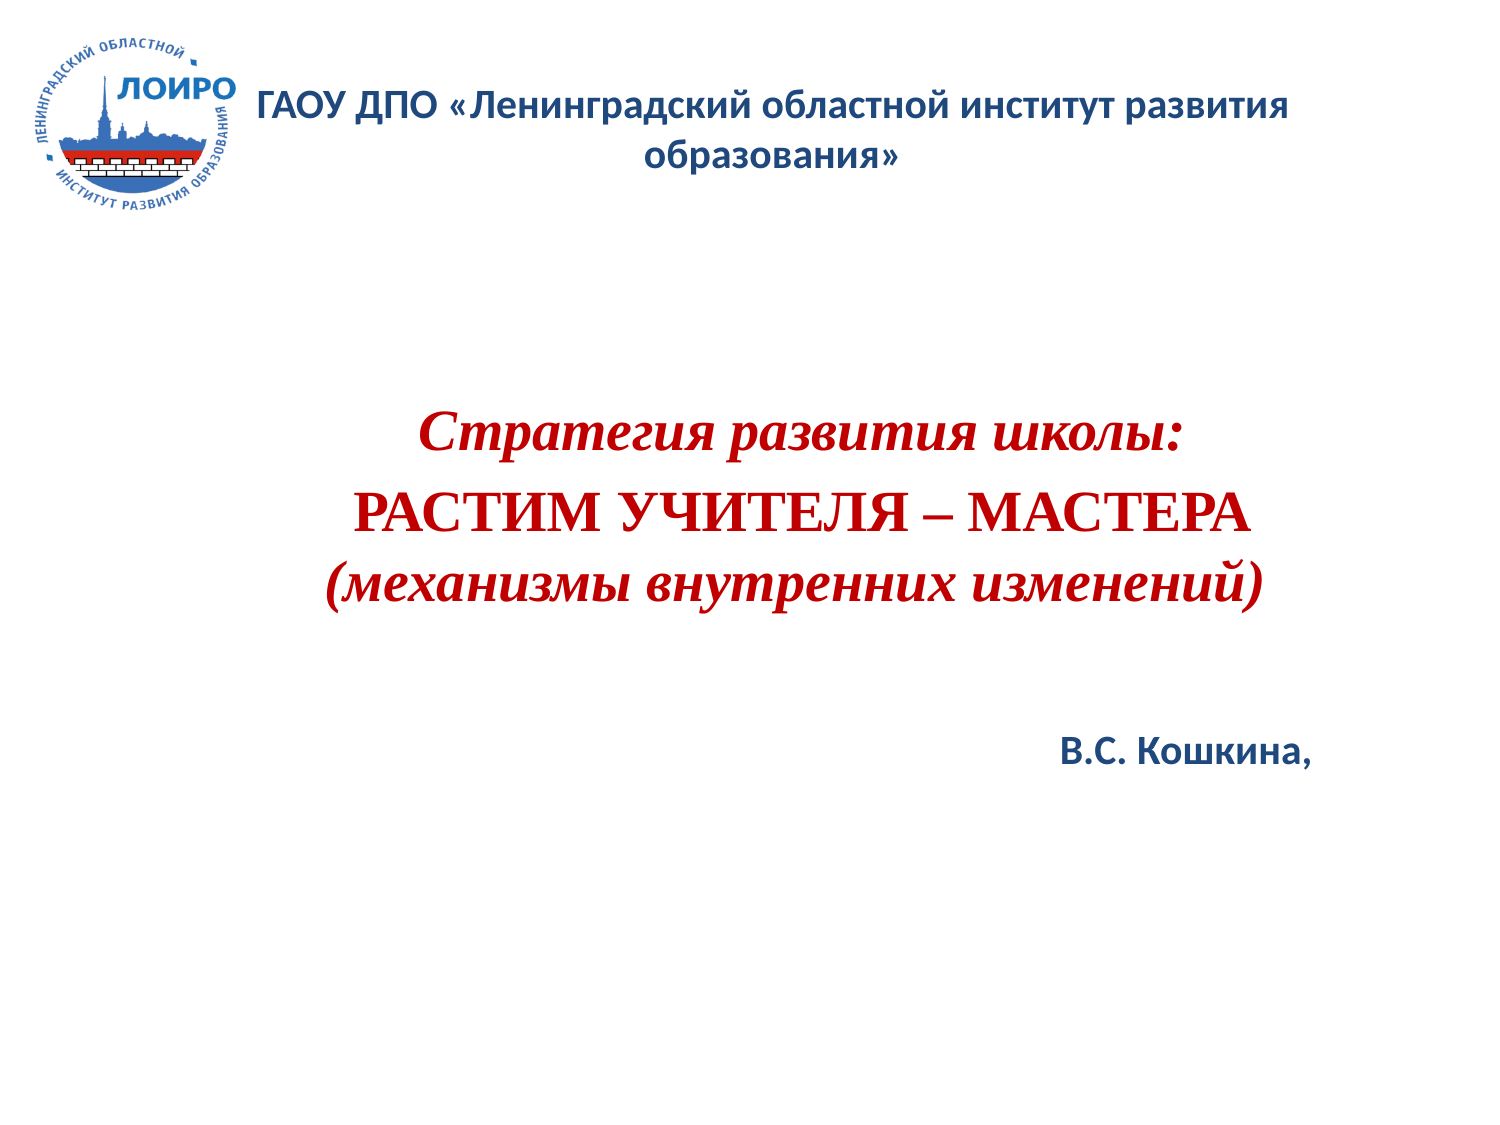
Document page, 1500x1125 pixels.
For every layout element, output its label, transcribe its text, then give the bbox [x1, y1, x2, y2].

title ГАОУ ДПО «Ленинградский областной институт развития образования» [135, 30, 1411, 273]
picture [20, 26, 255, 221]
subtitle Стратегия развития школы: РАСТИМ УЧИТЕЛЯ – МАСТЕРА (механизмы внутренних изменений) В.С. Кошкина, [277, 302, 1328, 988]
